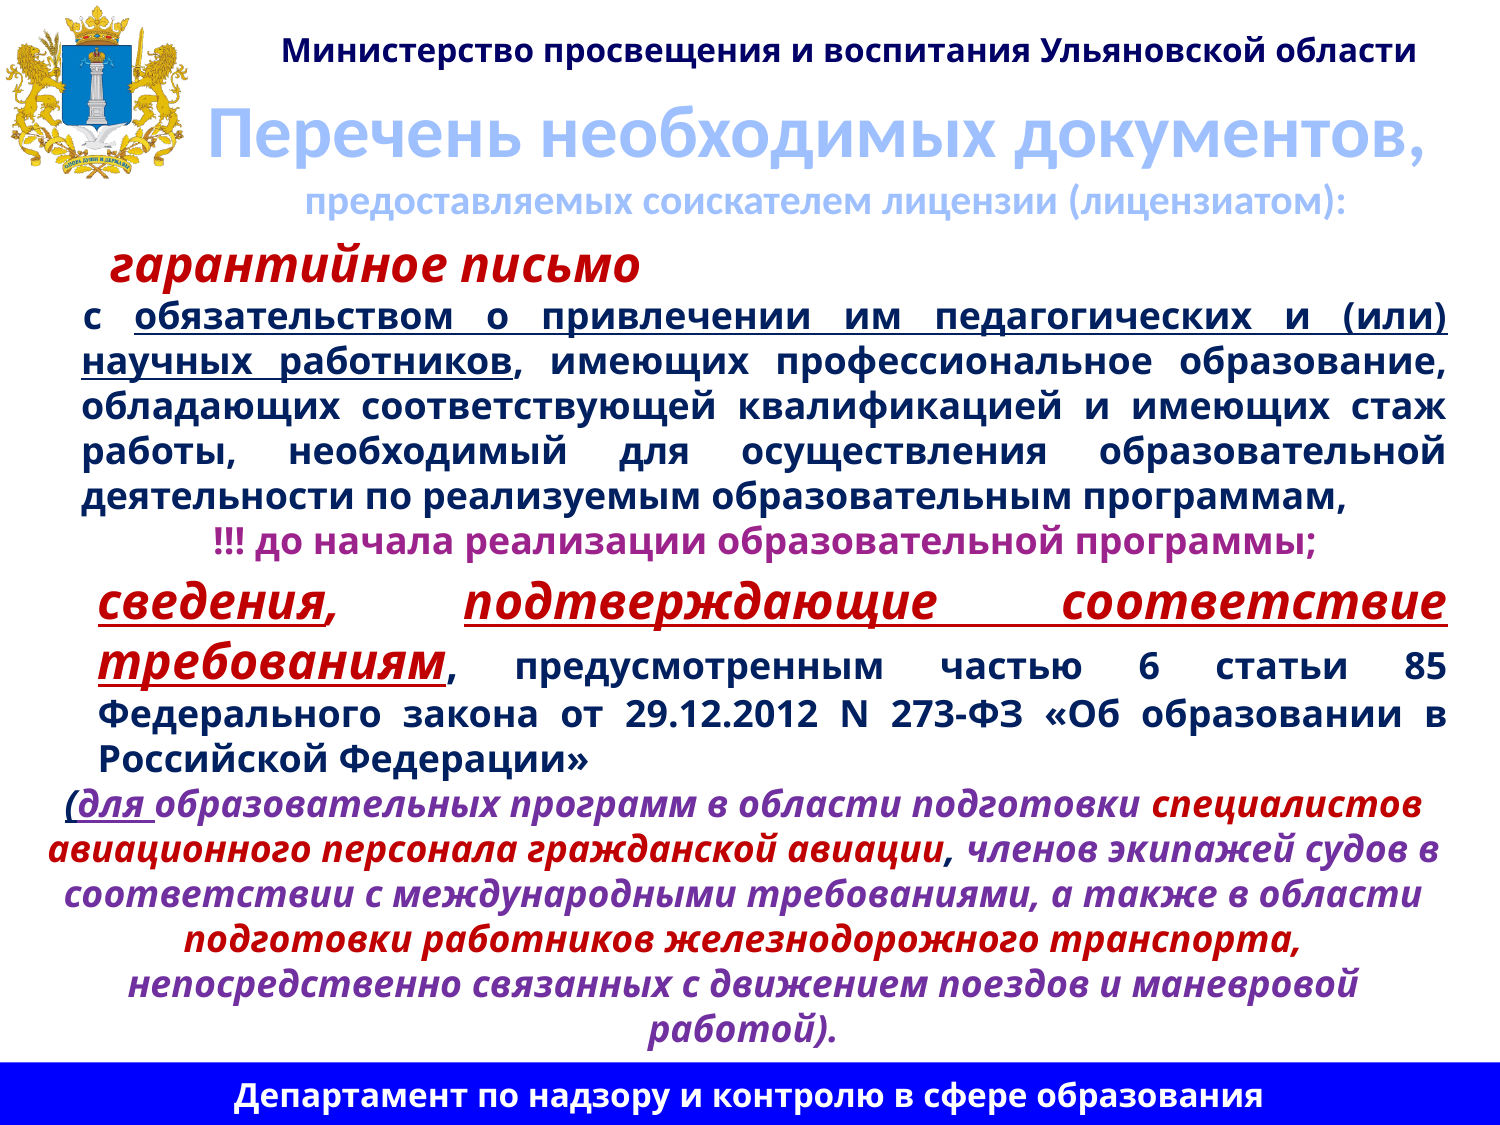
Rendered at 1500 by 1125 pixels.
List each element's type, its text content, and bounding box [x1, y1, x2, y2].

text_box гарантийное письмо с обязательством о привлечении им педагогических и (или) научных работников, имеющих профессиональное образование, обладающих соответствующей квалификацией и имеющих стаж работы, необходимый для осуществления образовательной деятельности по реализуемым образовательным программам, !!! до начала реализации образовательной программы; [37, 174, 1463, 562]
text_box сведения, подтверждающие соответствие требованиям, предусмотренным частью 6 статьи 85 Федерального закона от 29.12.2012 N 273-ФЗ «Об образовании в Российской Федерации» (для образовательных программ в области подготовки специалистов авиационного персонала гражданской авиации, членов экипажей судов в соответствии с международными требованиями, а также в области подготовки работников железнодорожного транспорта, непосредственно связанных с движением поездов и маневровой работой). [24, 562, 1463, 1058]
text_box Министерство просвещения и воспитания Ульяновской области [212, 22, 1488, 77]
picture [0, 0, 193, 201]
text_box Департамент по надзору и контролю в сфере образования [0, 1062, 1500, 1125]
text_box Перечень необходимых документов, предоставляемых соискателем лицензии (лицензиатом): [192, 75, 1460, 230]
